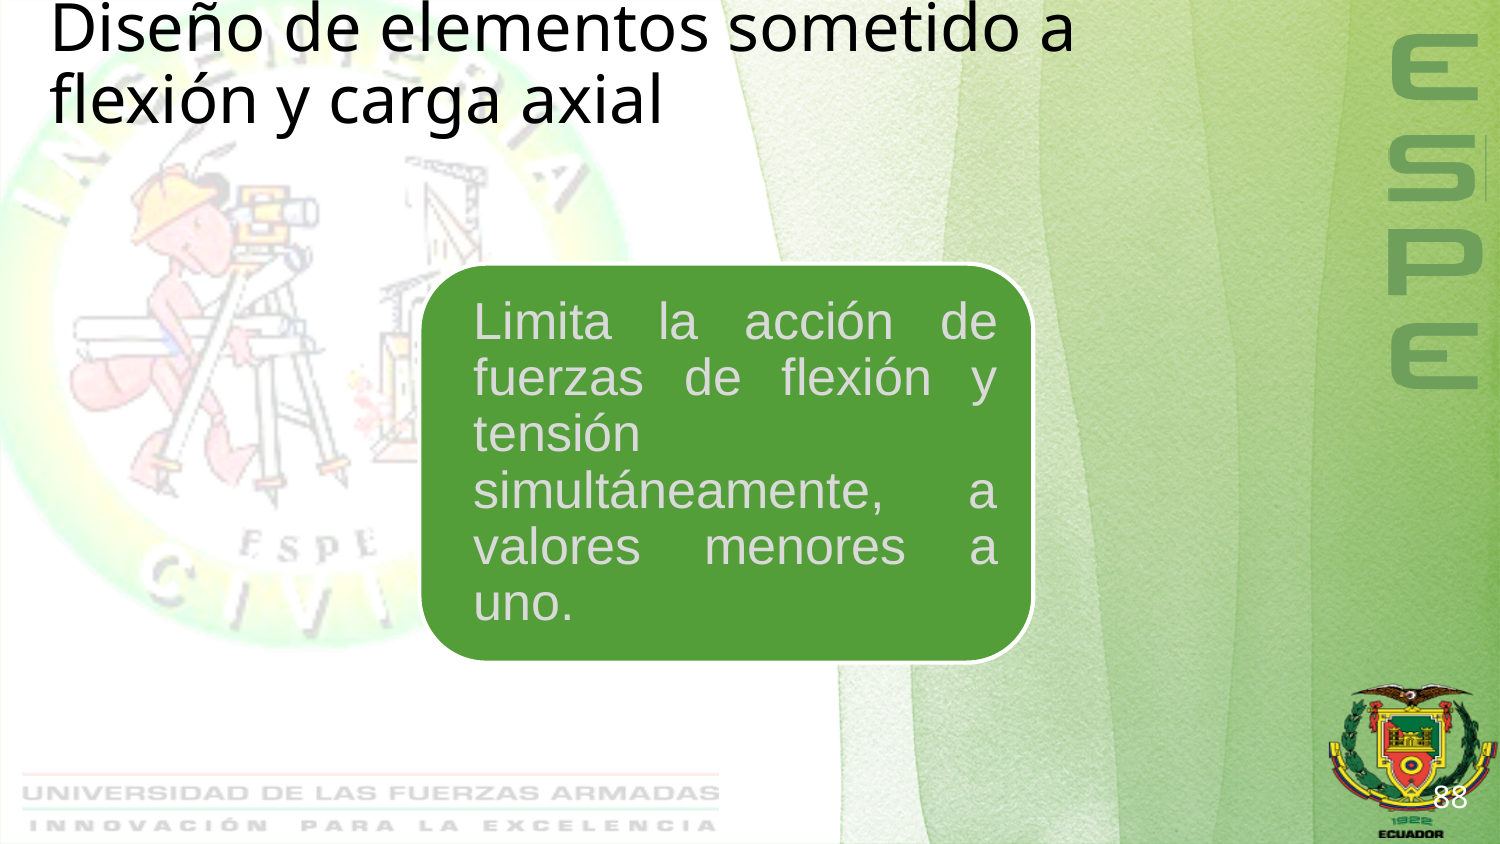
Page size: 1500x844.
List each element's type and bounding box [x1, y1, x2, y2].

text_box [0, 0, 1500, 843]
text_box [308, 263, 1144, 663]
